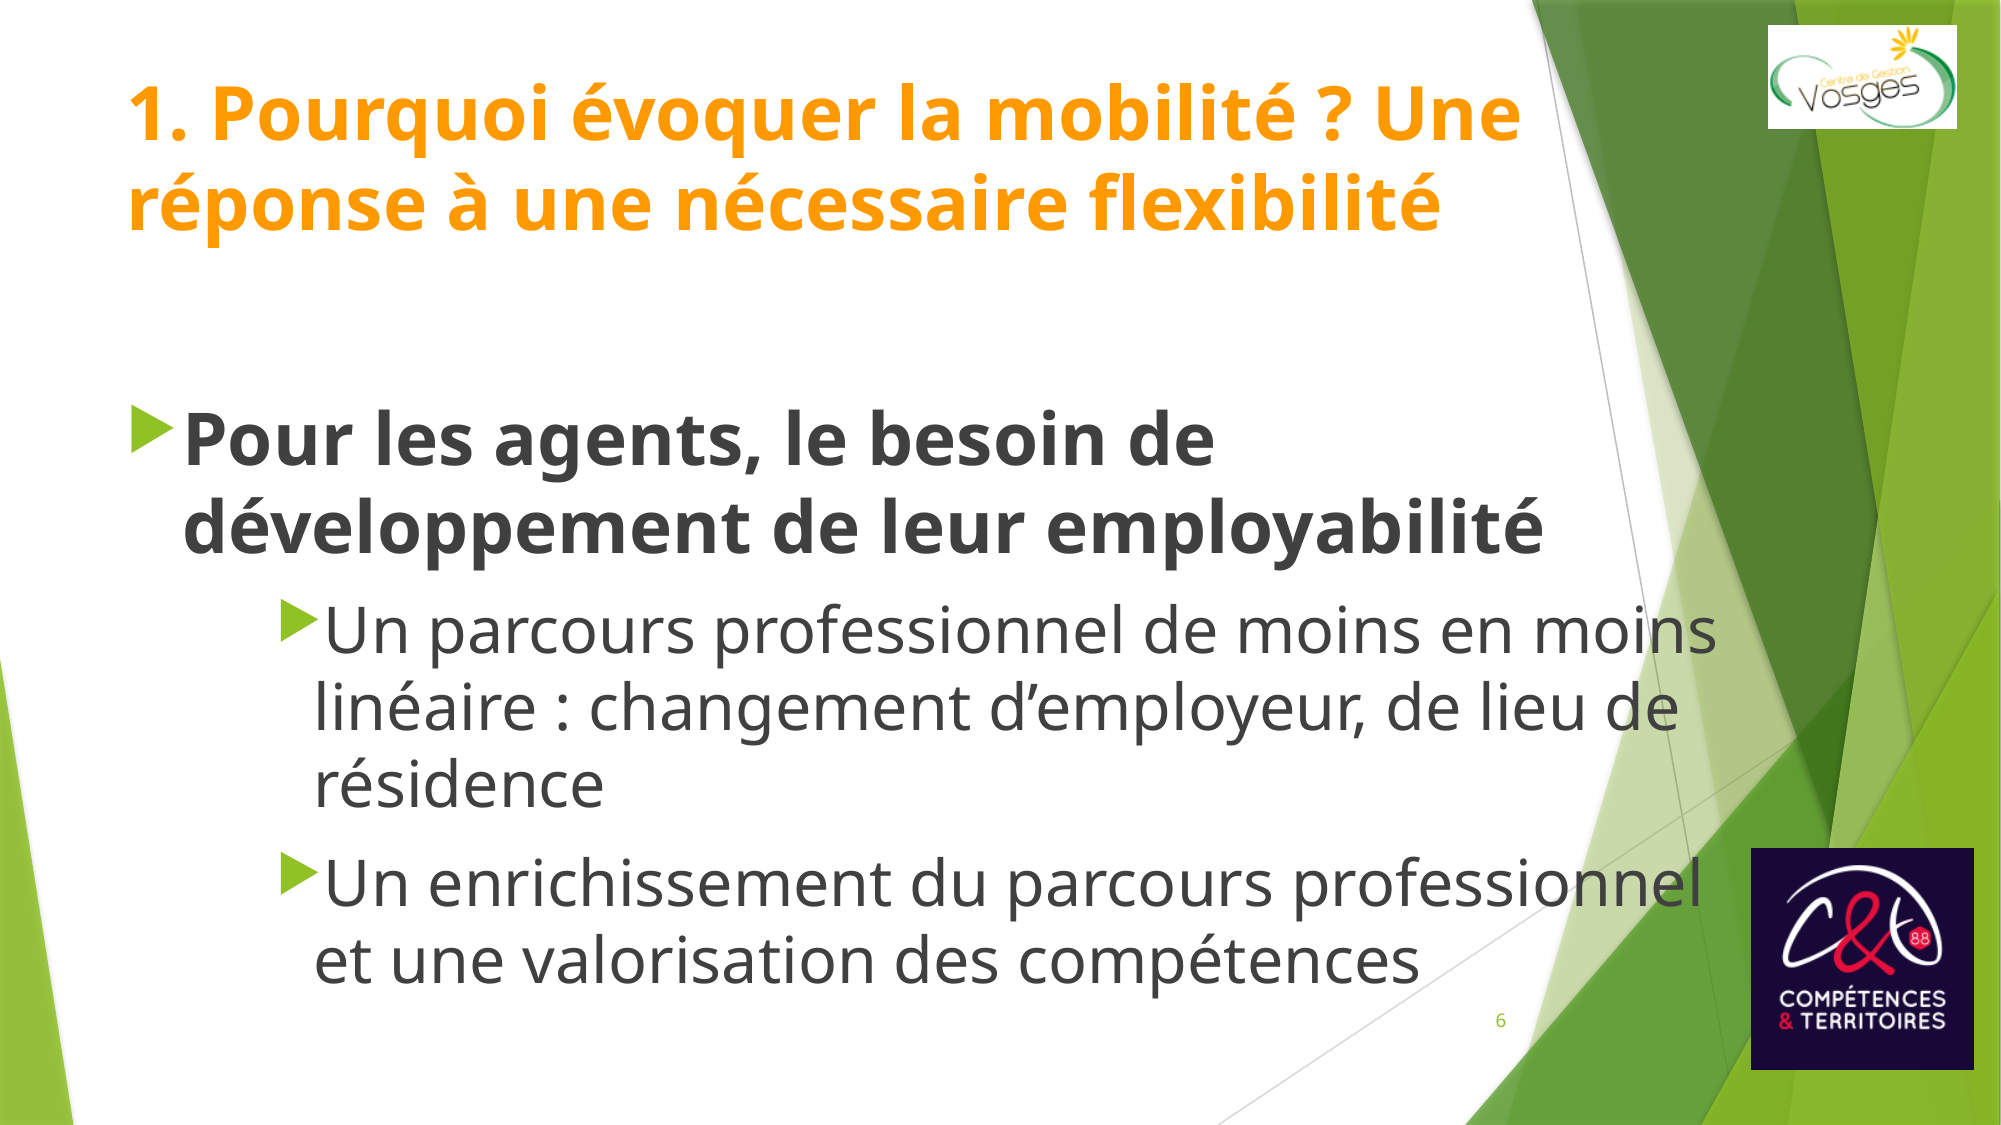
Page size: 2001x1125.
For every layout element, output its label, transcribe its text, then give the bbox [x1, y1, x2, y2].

picture [1768, 25, 1957, 130]
slide_number 6 [1409, 991, 1522, 1051]
title 1. Pourquoi évoquer la mobilité ? Une réponse à une nécessaire flexibilité [111, 58, 1614, 276]
picture [1751, 847, 1974, 1071]
list Pour les agents, le besoin de développement de leur employabilité Un parcours professionnel de moins en moins linéaire : changement d’employeur, de lieu de résidence Un enrichissement du parcours professionnel et une valorisation des compétences [111, 276, 1769, 1082]
